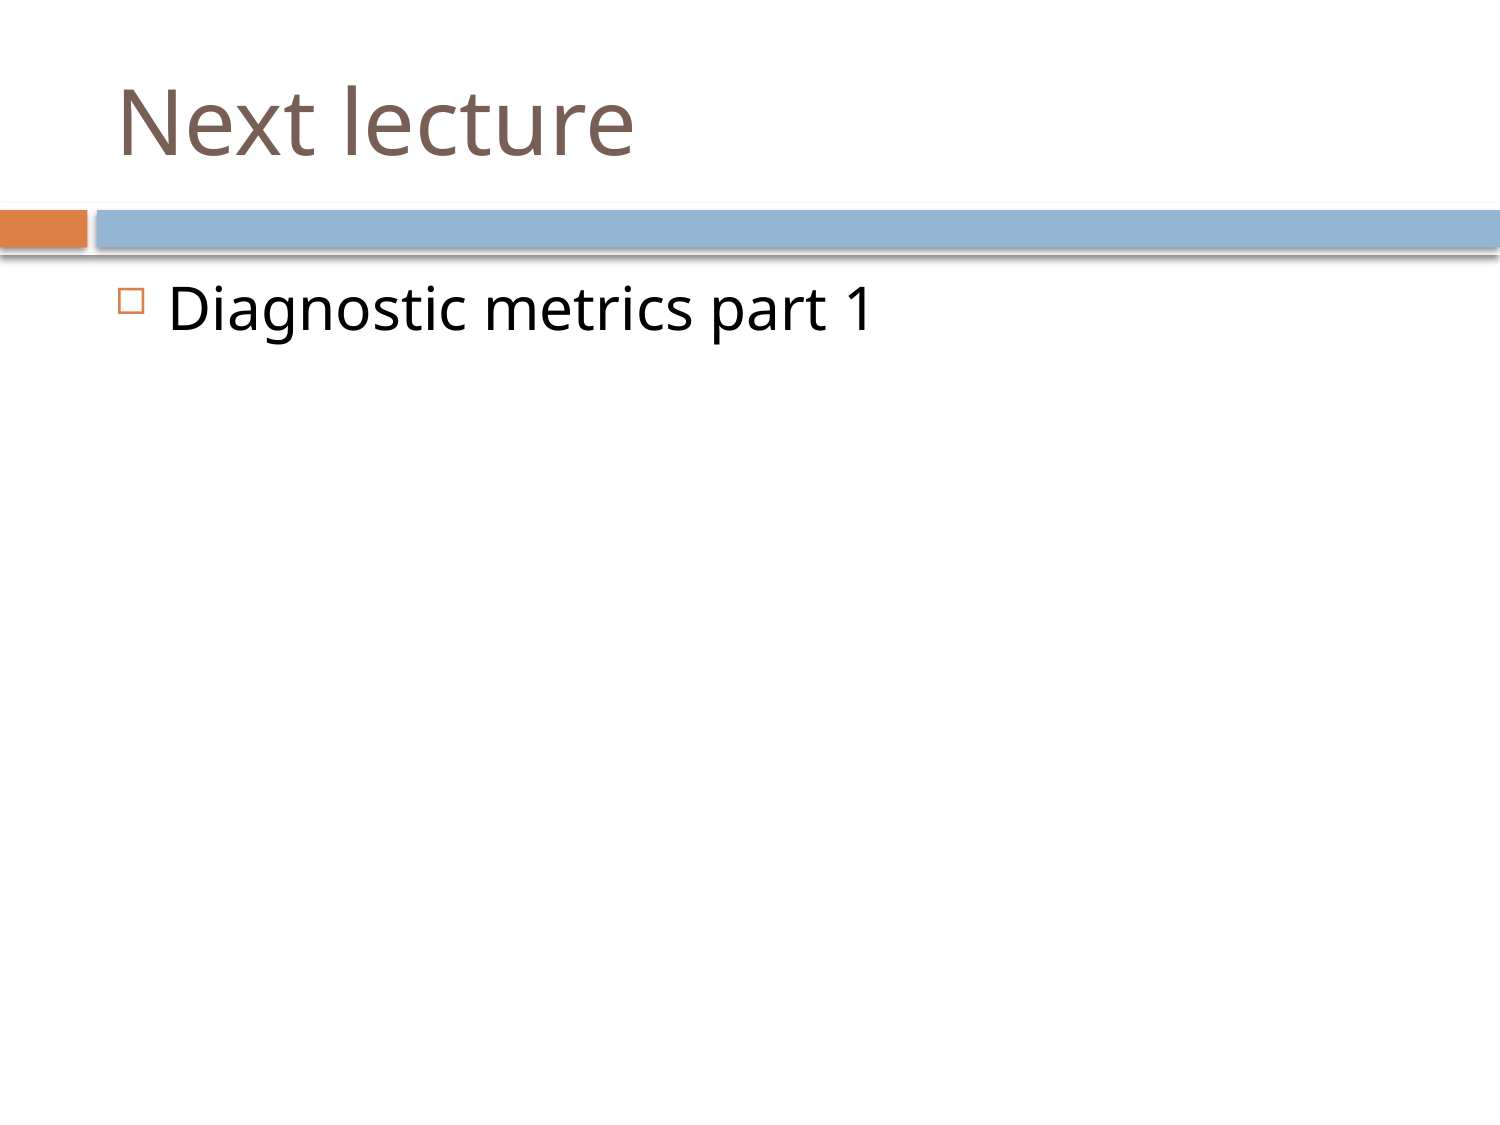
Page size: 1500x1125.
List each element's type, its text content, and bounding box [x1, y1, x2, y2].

title Next lecture [100, 37, 1438, 200]
list Diagnostic metrics part 1 [100, 262, 1438, 1000]
